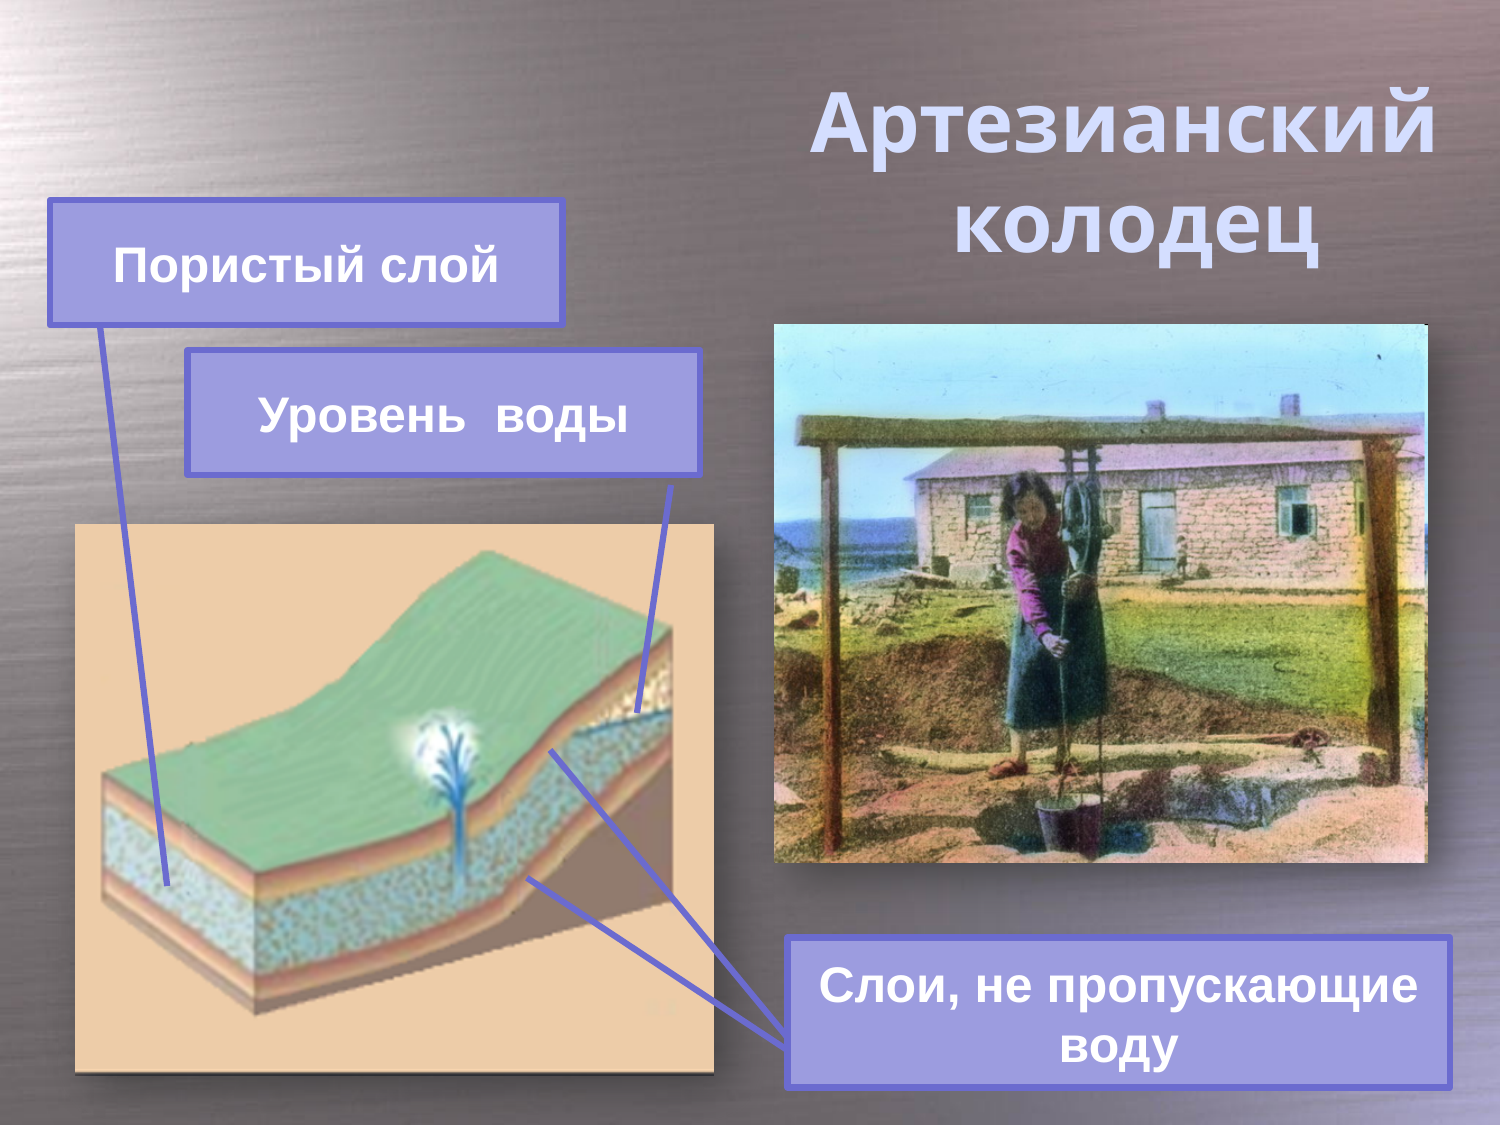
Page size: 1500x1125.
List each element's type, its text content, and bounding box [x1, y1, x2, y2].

text_box Уровень воды [185, 348, 702, 477]
text_box Пористый слой [48, 198, 565, 523]
title Артезианский колодец [774, 74, 1476, 263]
picture [0, 0, 1500, 1125]
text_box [524, 774, 813, 1013]
text_box Слои, не пропускающие воду [741, 935, 1452, 1090]
text_box Уровень воды [663, 484, 674, 523]
